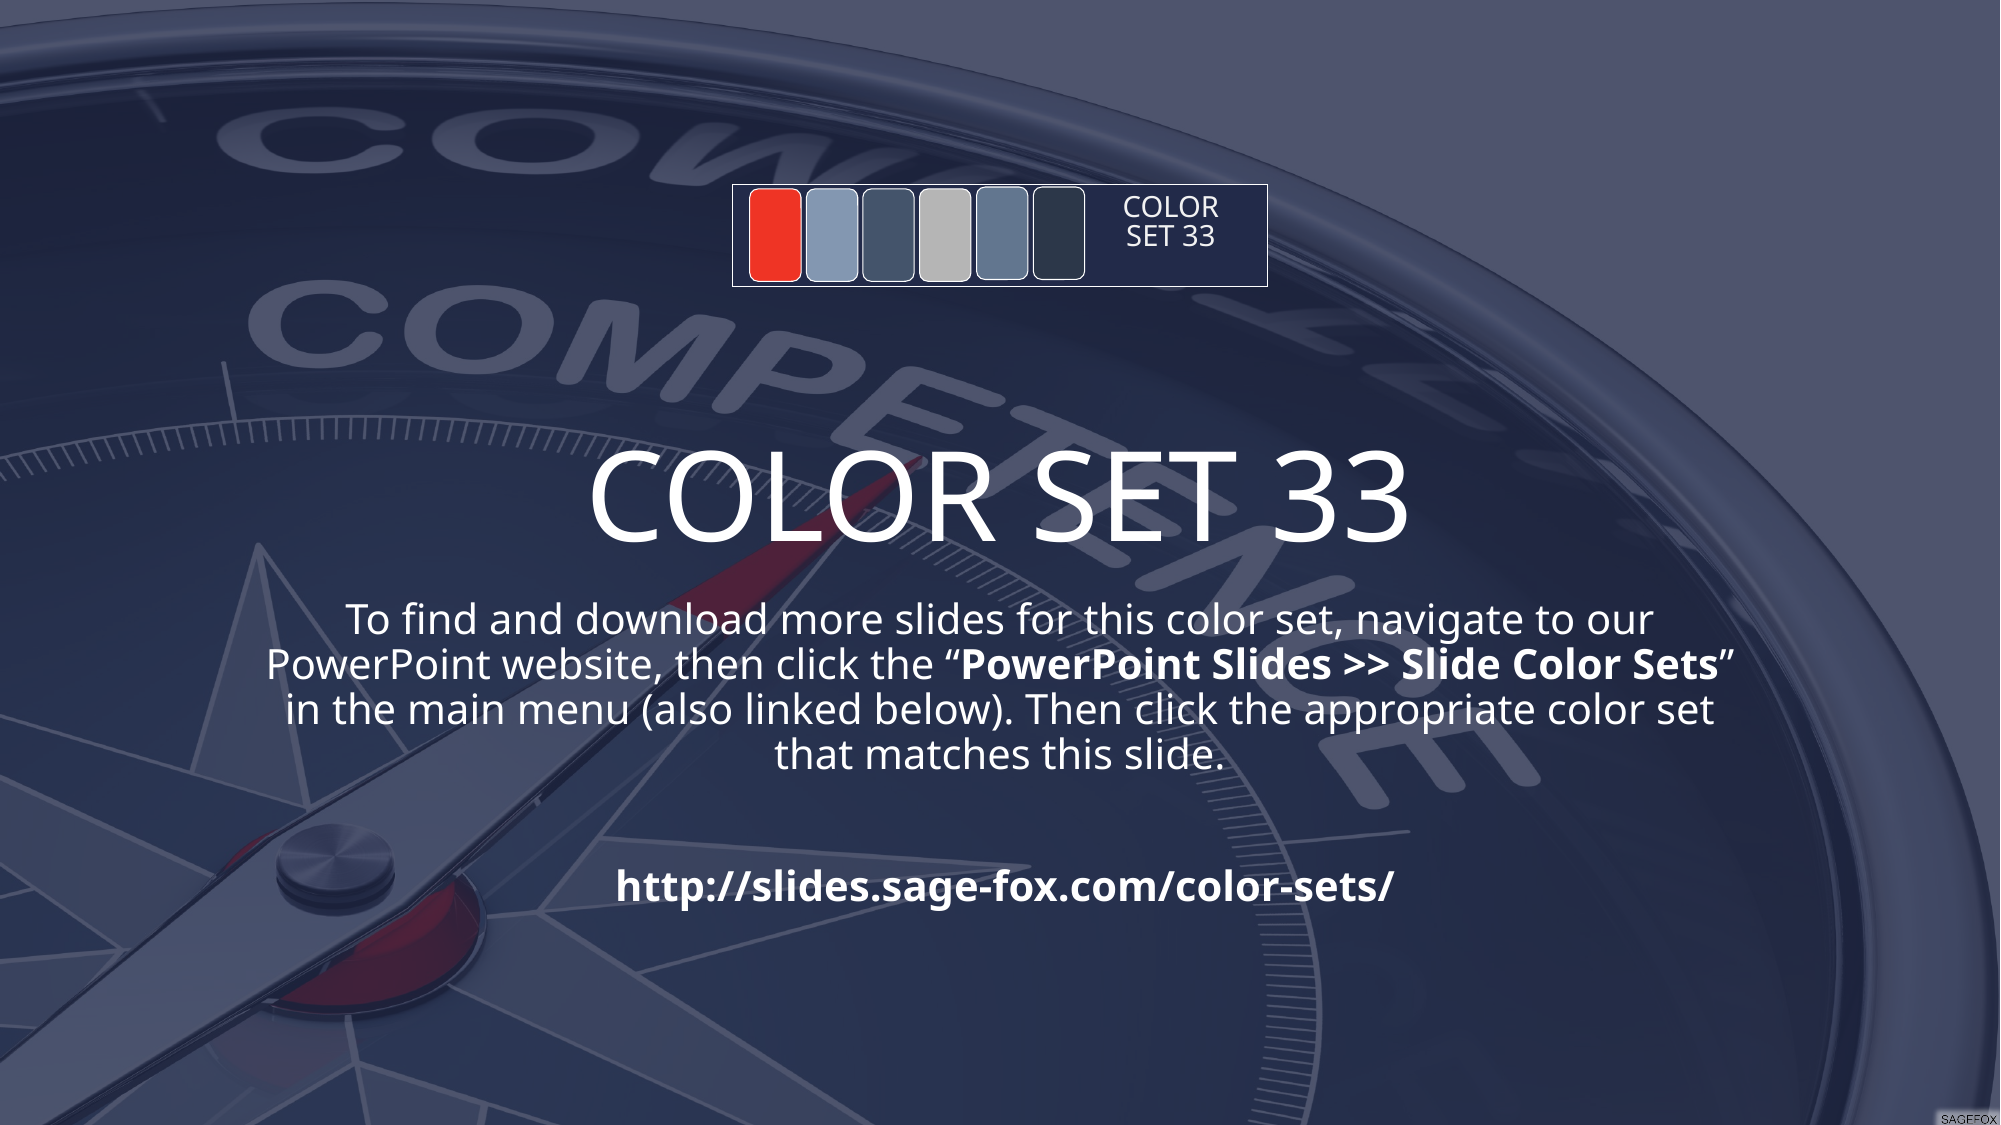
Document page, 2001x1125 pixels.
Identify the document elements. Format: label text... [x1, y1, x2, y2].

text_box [732, 184, 1268, 290]
title COLOR SET 33 [249, 184, 1750, 576]
subtitle To find and download more slides for this color set, navigate to our PowerPoint website, then click the “PowerPoint Slides >> Slide Color Sets” in the main menu (also linked below). Then click the appropriate color set that matches this slide. http://slides.sage-fox.com/color-sets/ [249, 590, 1750, 863]
picture [1938, 1114, 1999, 1125]
